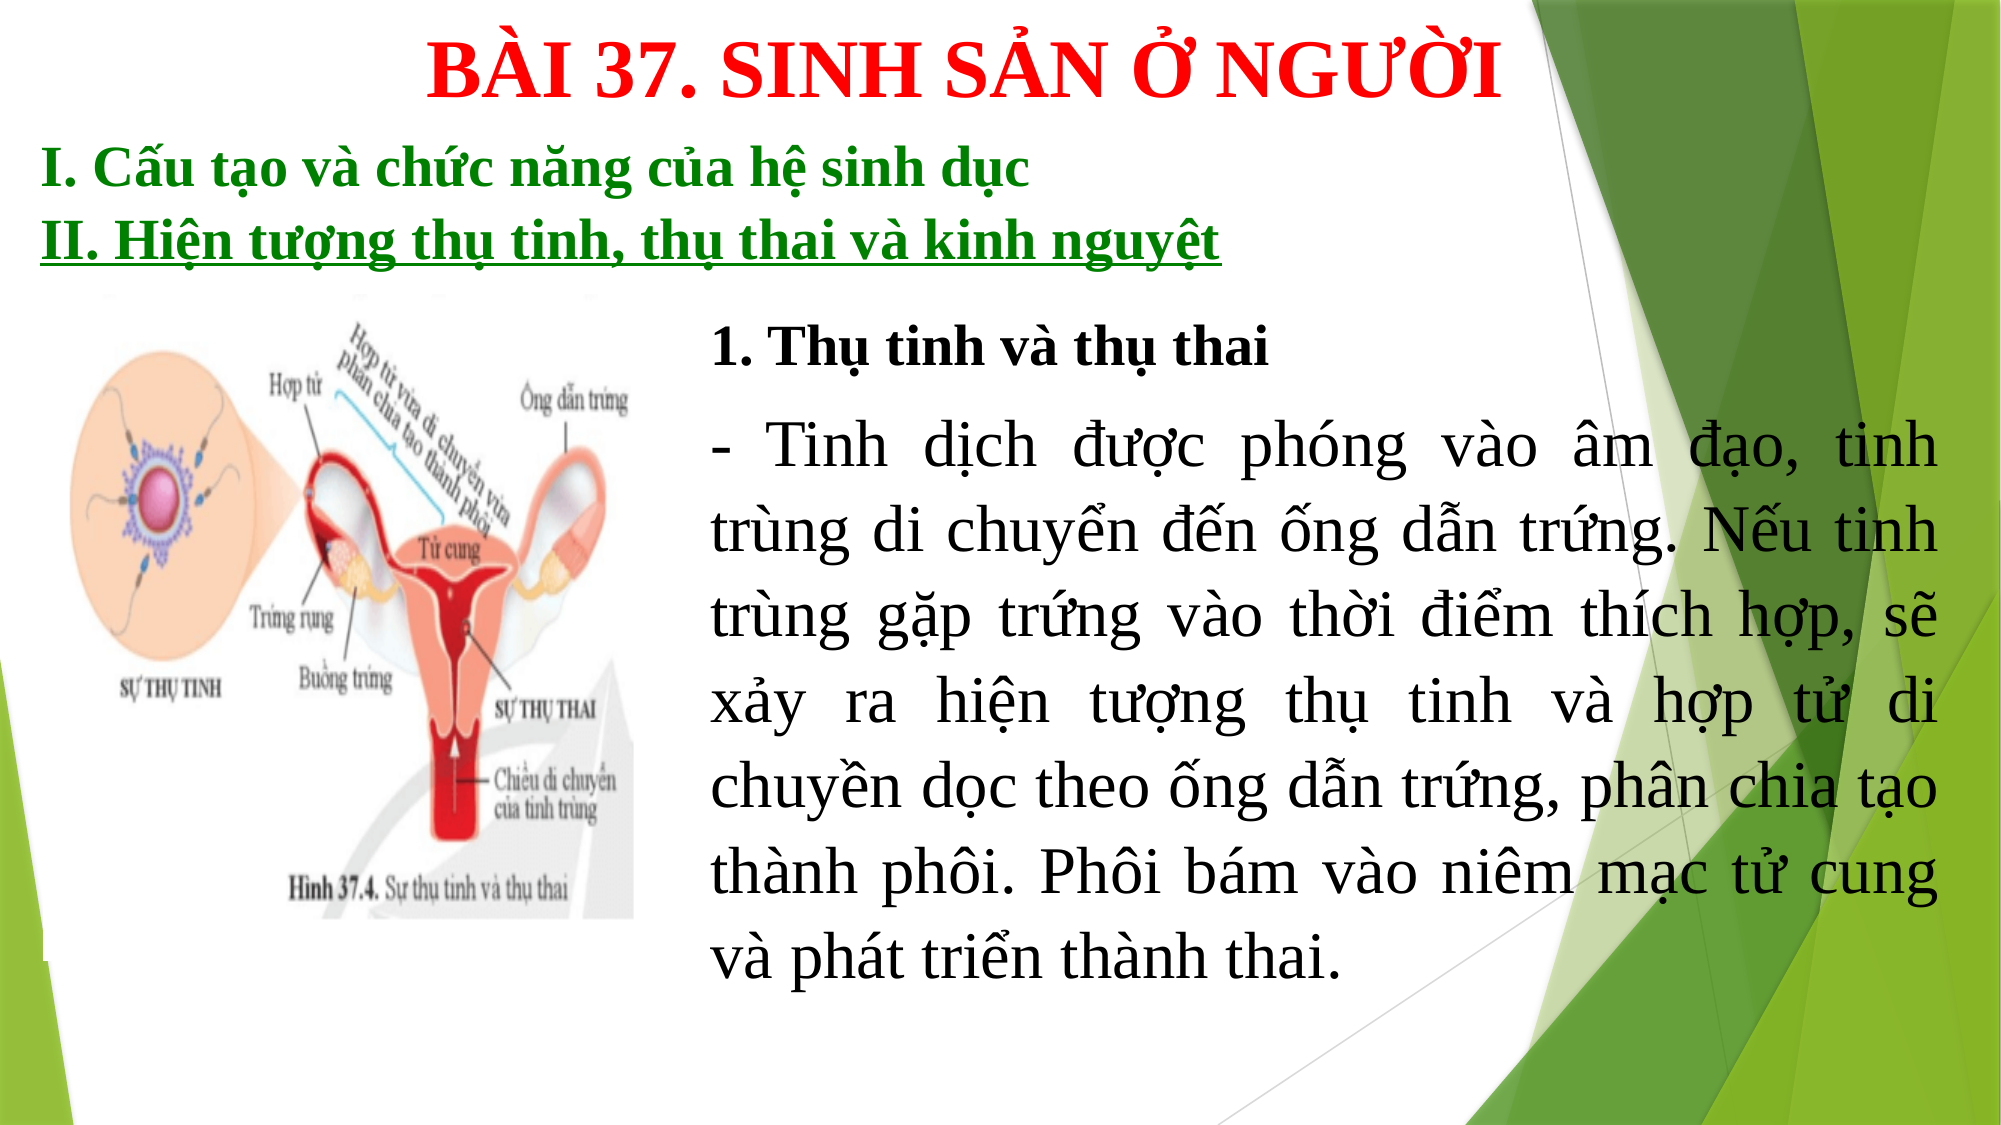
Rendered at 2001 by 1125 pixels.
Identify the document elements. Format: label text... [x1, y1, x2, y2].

text_box BÀI 37. SINH SẢN Ở NGƯỜI [184, 0, 1747, 122]
picture [43, 294, 688, 962]
text_box 1. Thụ tinh và thụ thai - Tinh dịch được phóng vào âm đạo, tinh trùng di chuyển đến ống dẫn trứng. Nếu tinh trùng gặp trứng vào thời điểm thích hợp, sẽ xảy ra hiện tượng thụ tinh và hợp tử di chuyền dọc theo ống dẫn trứng, phân chia tạo thành phôi. Phôi bám vào niêm mạc tử cung và phát triển thành thai. [695, 294, 1956, 1000]
text_box II. Hiện tượng thụ tinh, thụ thai và kinh nguyệt [25, 188, 1614, 279]
text_box I. Cấu tạo và chức năng của hệ sinh dục [25, 115, 1588, 188]
